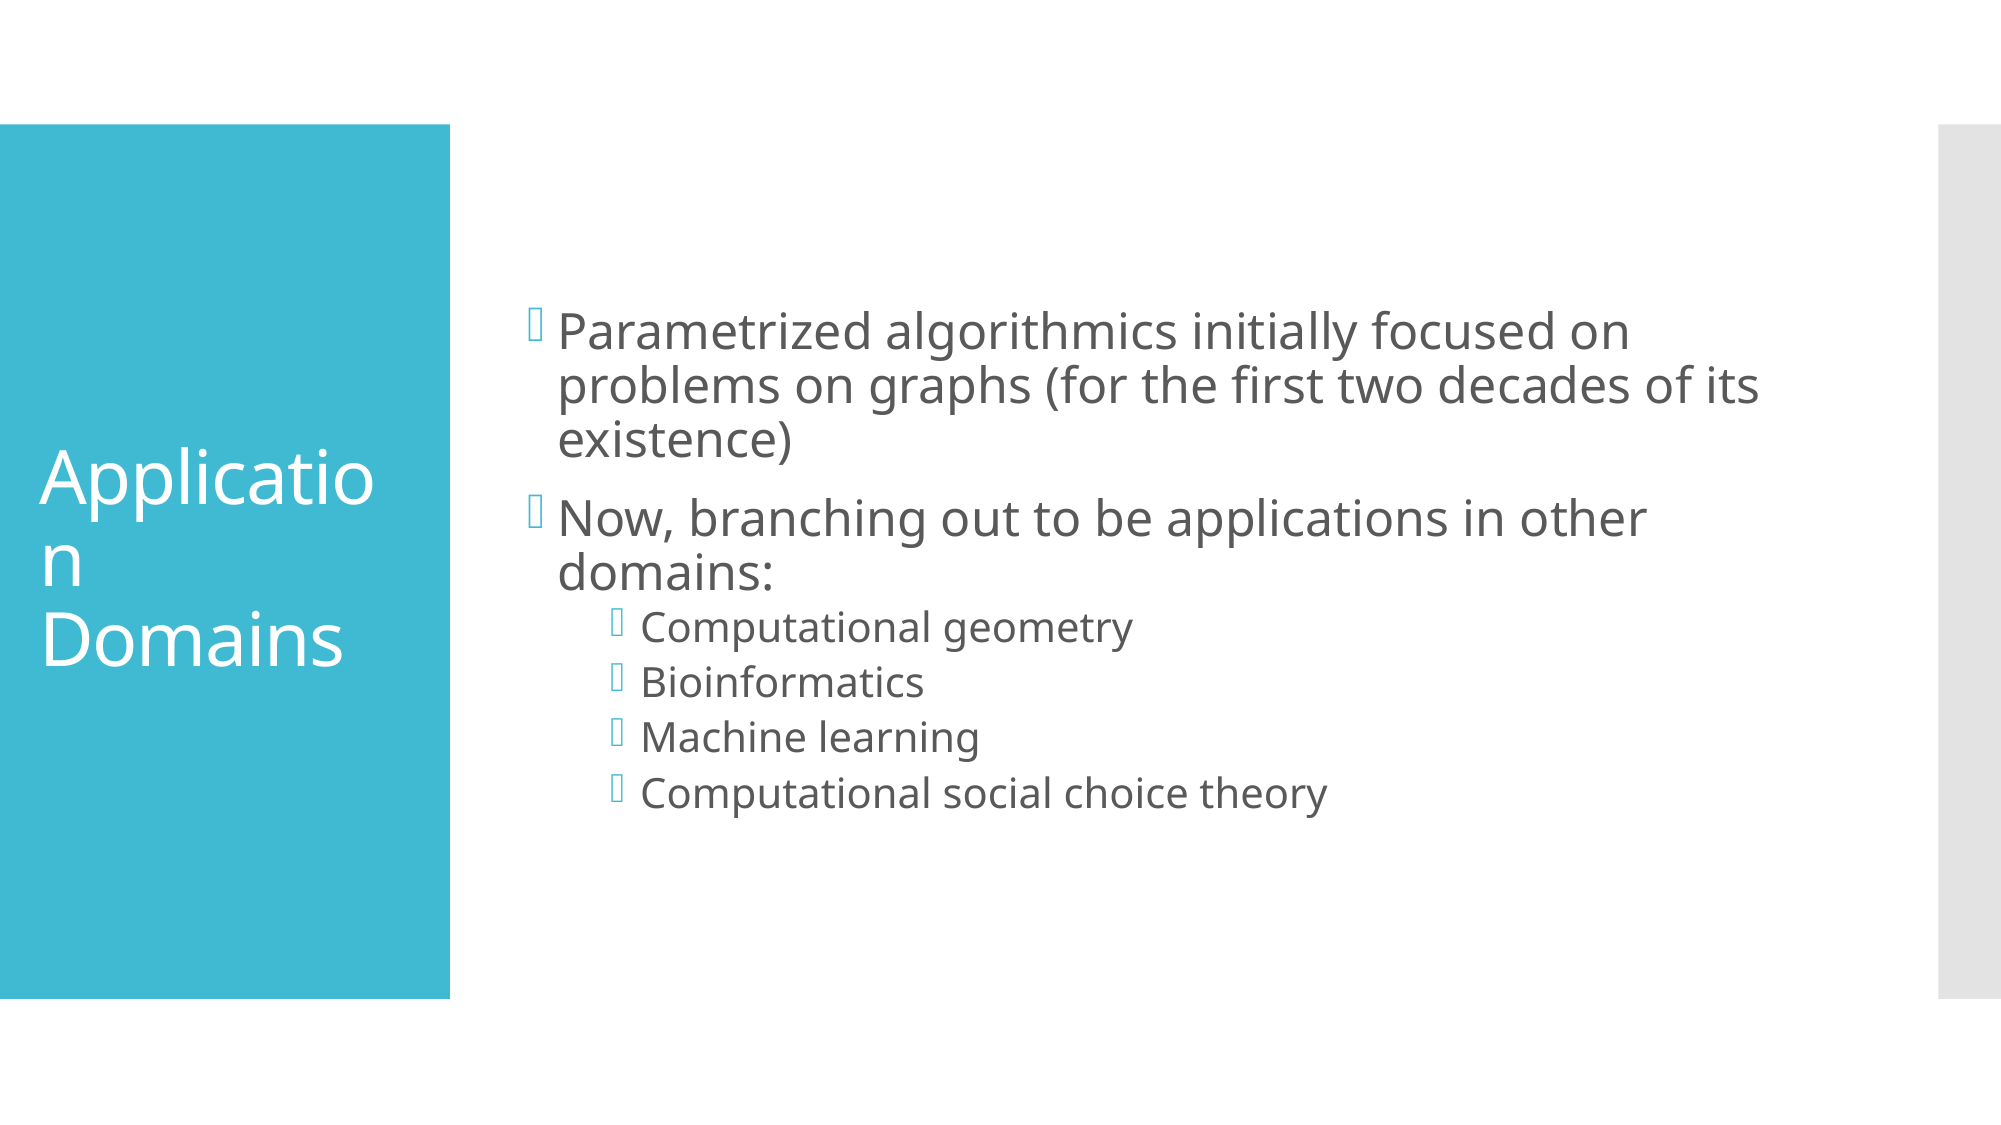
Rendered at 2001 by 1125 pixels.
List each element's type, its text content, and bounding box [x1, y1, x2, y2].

list Parametrized algorithmics initially focused on problems on graphs (for the first two decades of its existence) Now, branching out to be applications in other domains: Computational geometry Bioinformatics Machine learning Computational social choice theory [512, 141, 1835, 982]
title Application Domains [24, 184, 412, 940]
